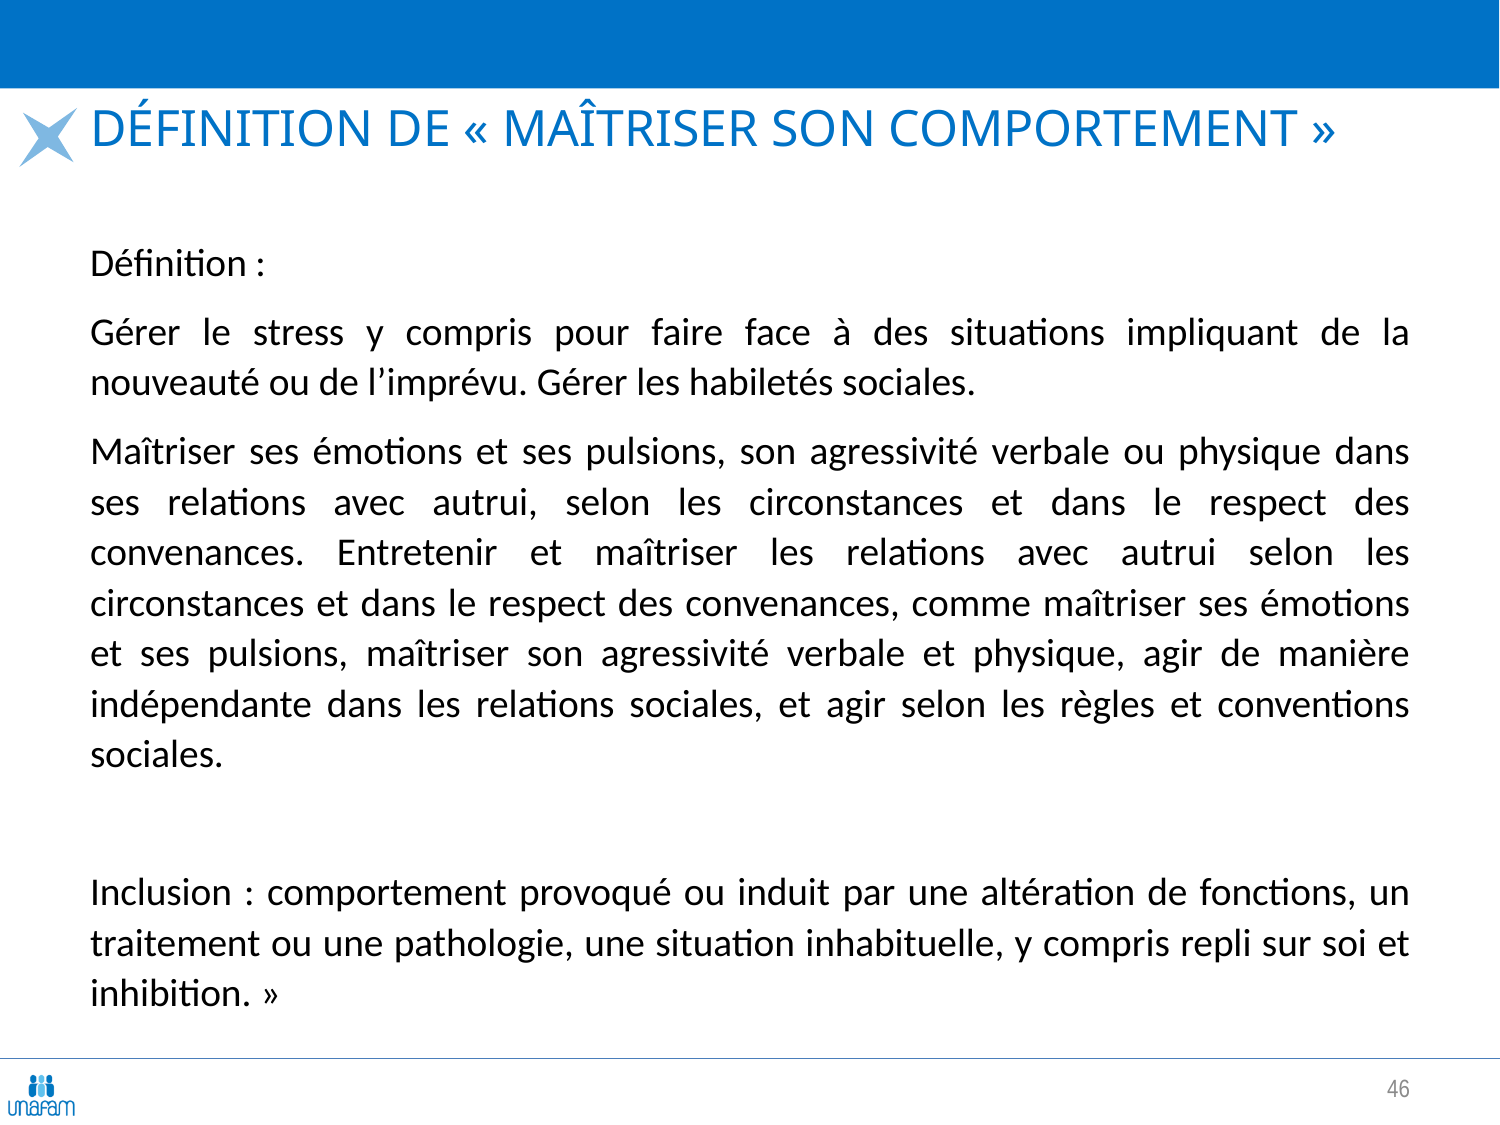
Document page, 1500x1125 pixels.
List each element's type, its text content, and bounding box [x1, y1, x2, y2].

list Définition : Gérer le stress y compris pour faire face à des situations impliquant de la nouveauté ou de l’imprévu. Gérer les habiletés sociales. Maîtriser ses émotions et ses pulsions, son agressivité verbale ou physique dans ses relations avec autrui, selon les circonstances et dans le respect des convenances. Entretenir et maîtriser les relations avec autrui selon les circonstances et dans le respect des convenances, comme maîtriser ses émotions et ses pulsions, maîtriser son agressivité verbale et physique, agir de manière indépendante dans les relations sociales, et agir selon les règles et conventions sociales. Inclusion : comportement provoqué ou induit par une altération de fonctions, un traitement ou une pathologie, une situation inhabituelle, y compris repli sur soi et inhibition. » [75, 226, 1425, 1024]
title Définition de « Maîtriser son comportement » [75, 89, 1425, 220]
picture [4, 1070, 79, 1118]
slide_number 46 [1074, 1057, 1425, 1118]
